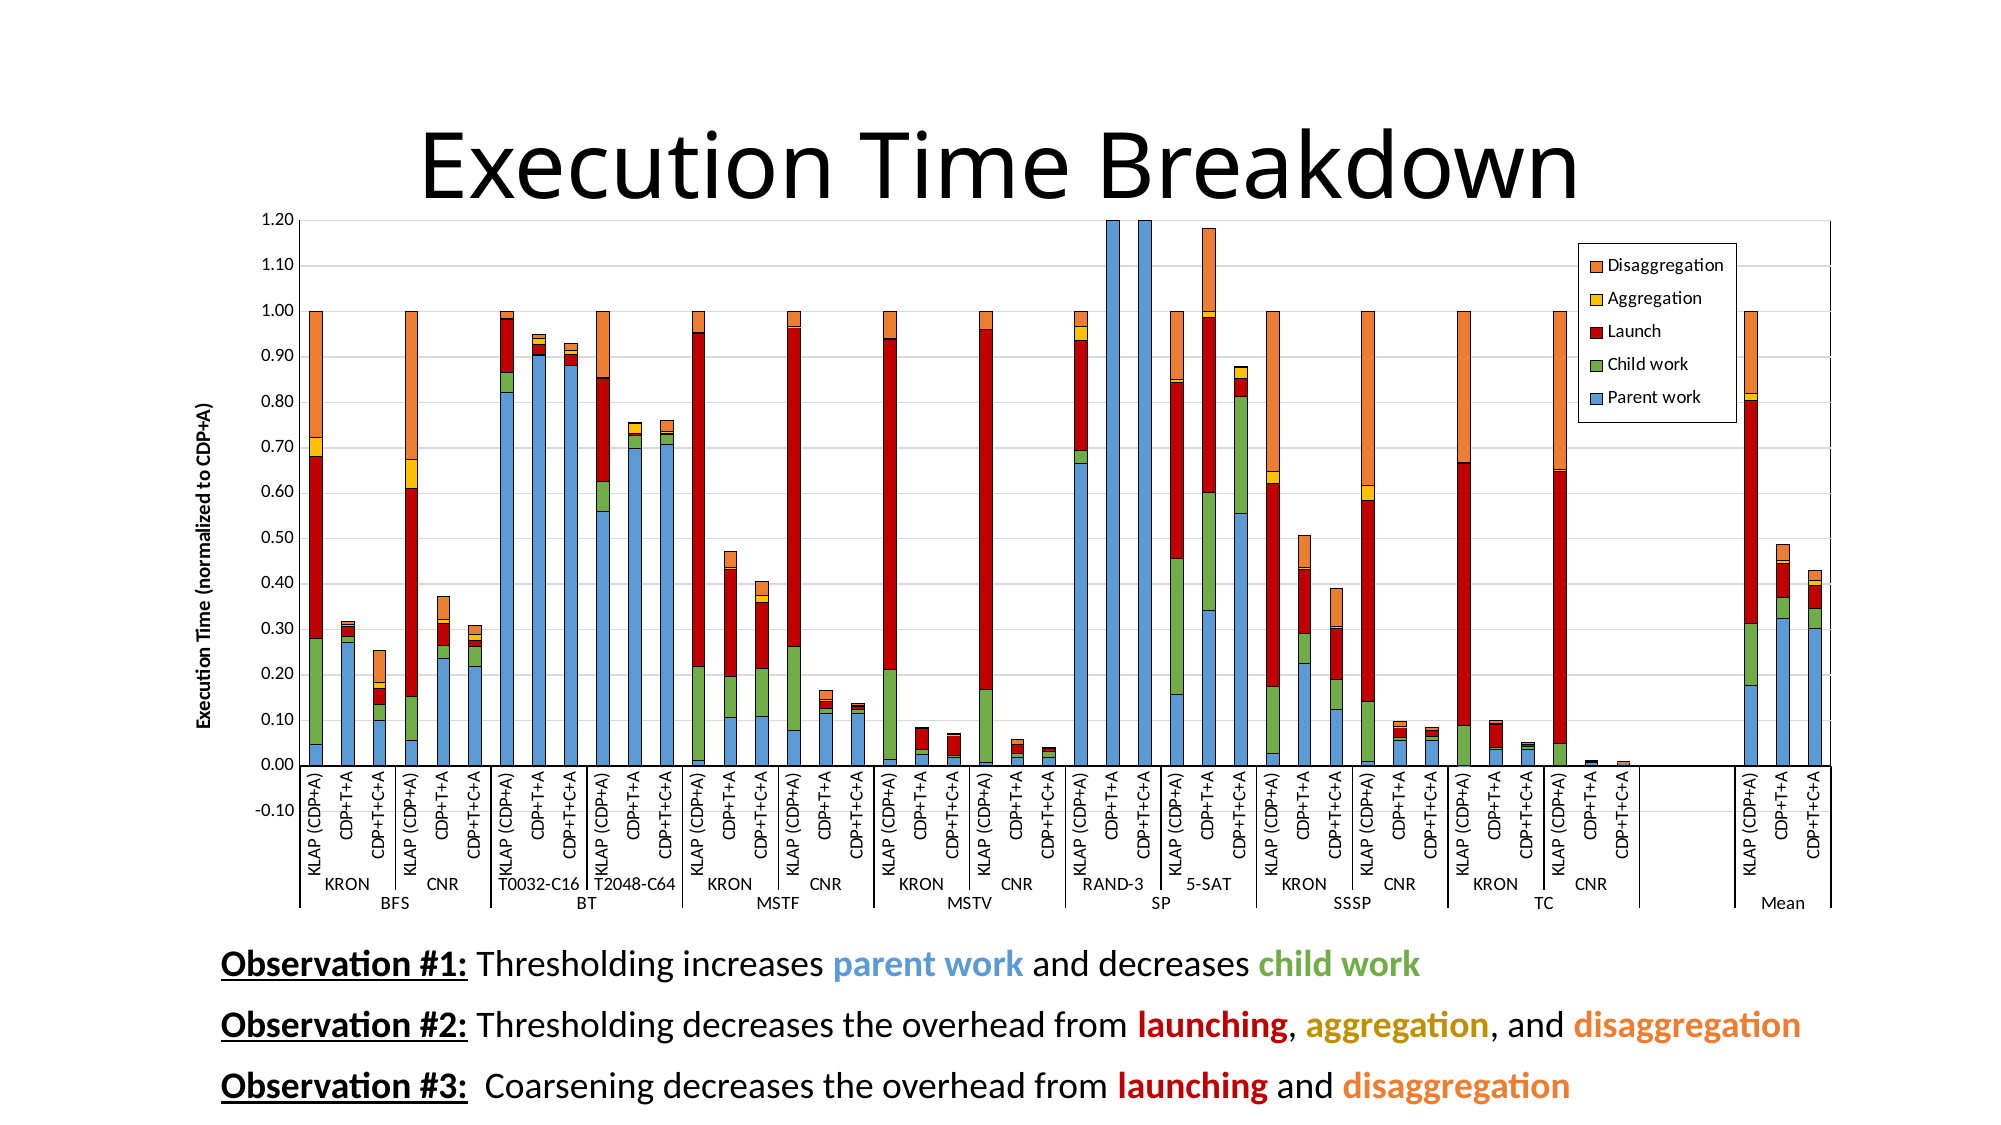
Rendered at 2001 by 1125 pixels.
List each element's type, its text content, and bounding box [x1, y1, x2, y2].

title Execution Time Breakdown [137, 59, 1863, 278]
text_box Observation #1: Thresholding increases parent work and decreases child work Observation #2: Thresholding decreases the overhead from launching, aggregation, and disaggregation Observation #3: Coarsening decreases the overhead from launching and disaggregation [206, 936, 1821, 1122]
chart [161, 200, 1865, 933]
